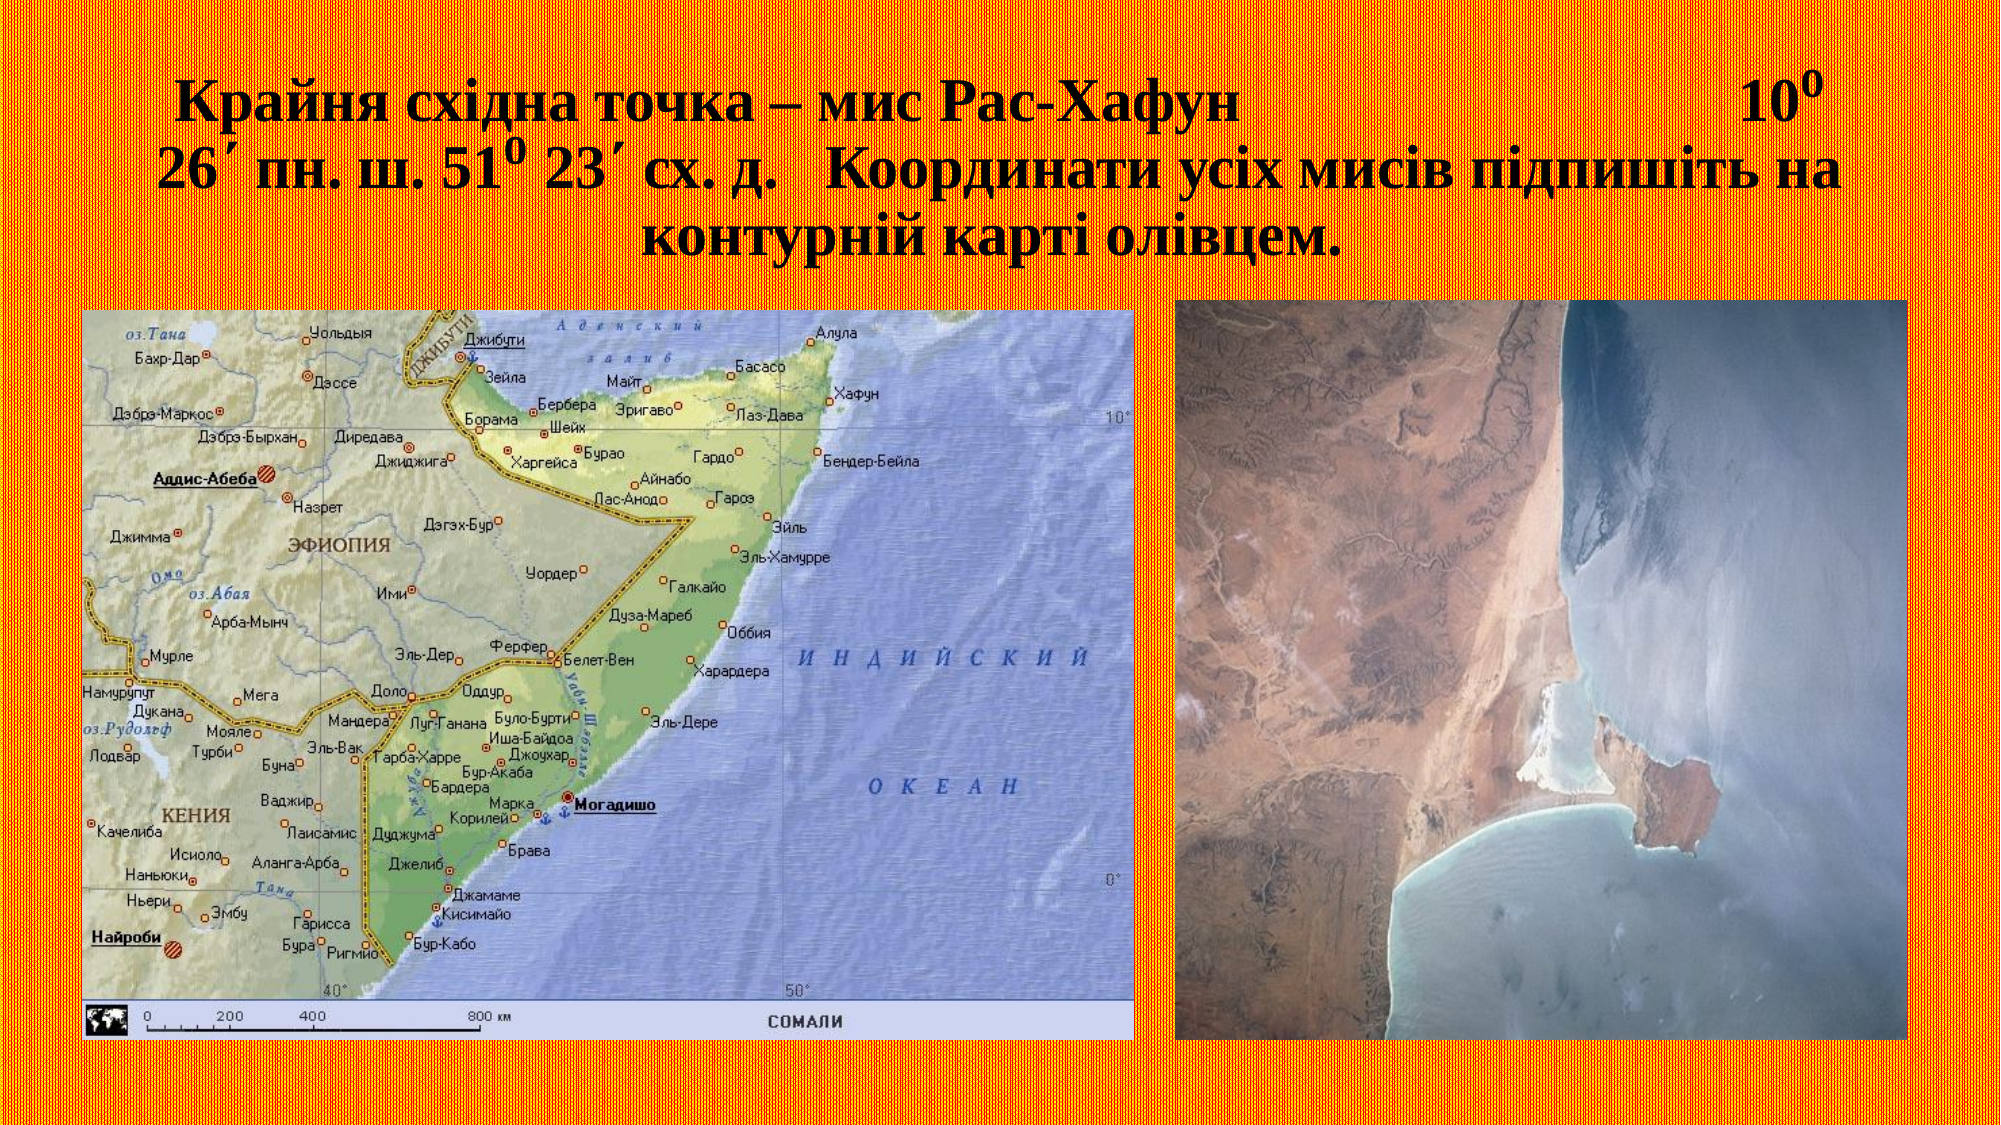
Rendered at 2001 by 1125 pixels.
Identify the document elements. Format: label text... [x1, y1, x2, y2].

title Крайня східна точка – мис Рас-Хафун 10⁰ 26΄ пн. ш. 51⁰ 23΄ сх. д. Координати усіх мисів підпишіть на контурній карті олівцем. [137, 59, 1863, 278]
picture [82, 310, 1134, 1040]
picture [1175, 300, 1907, 1040]
